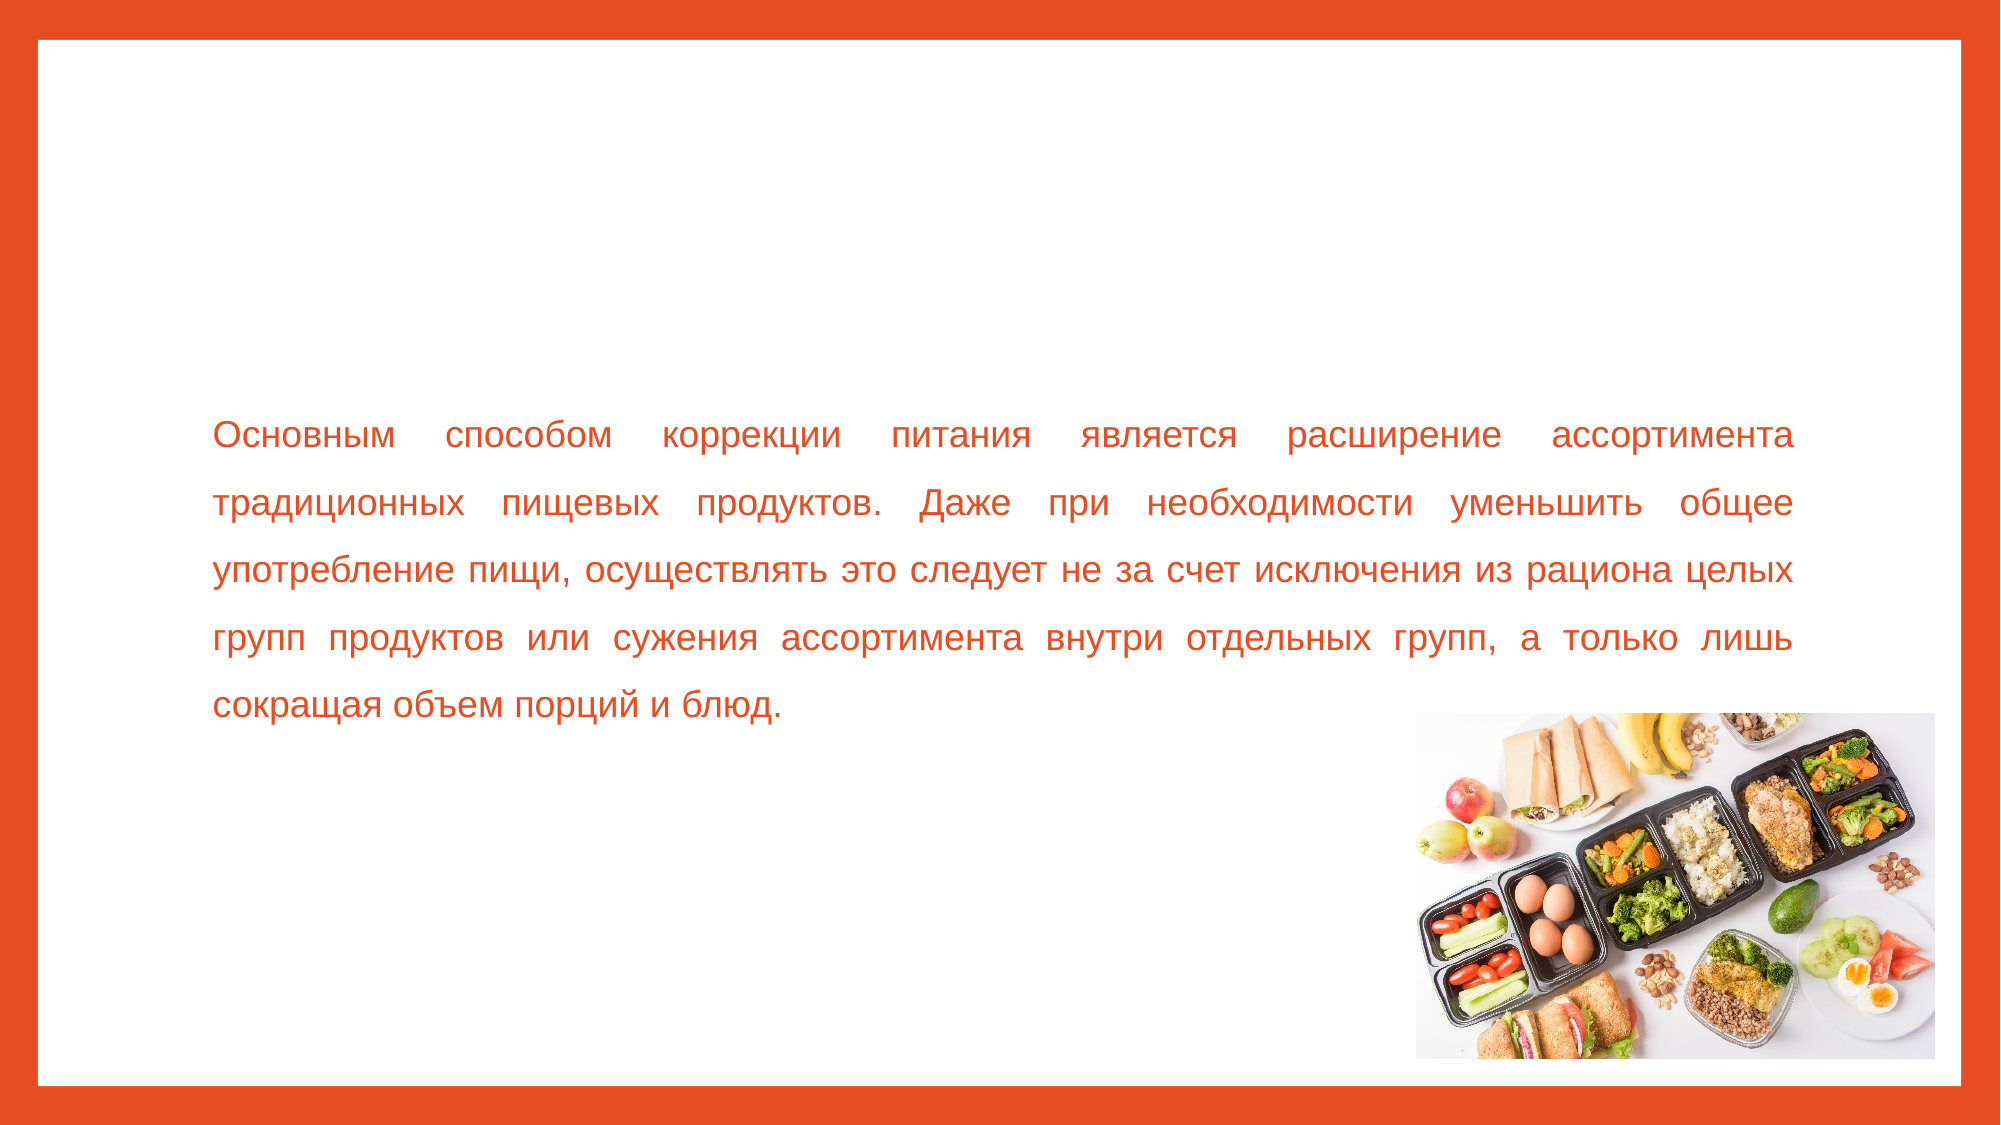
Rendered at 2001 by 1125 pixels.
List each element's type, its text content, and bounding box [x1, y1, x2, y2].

list Основным способом коррекции питания является расширение ассортимента традиционных пищевых продуктов. Даже при необходимости уменьшить общее употребление пищи, осуществлять это следует не за счет исключения из рациона целых групп продуктов или сужения ассортимента внутри отдельных групп, а только лишь сокращая объем порций и блюд. [190, 380, 1810, 745]
picture [1416, 713, 1935, 1059]
